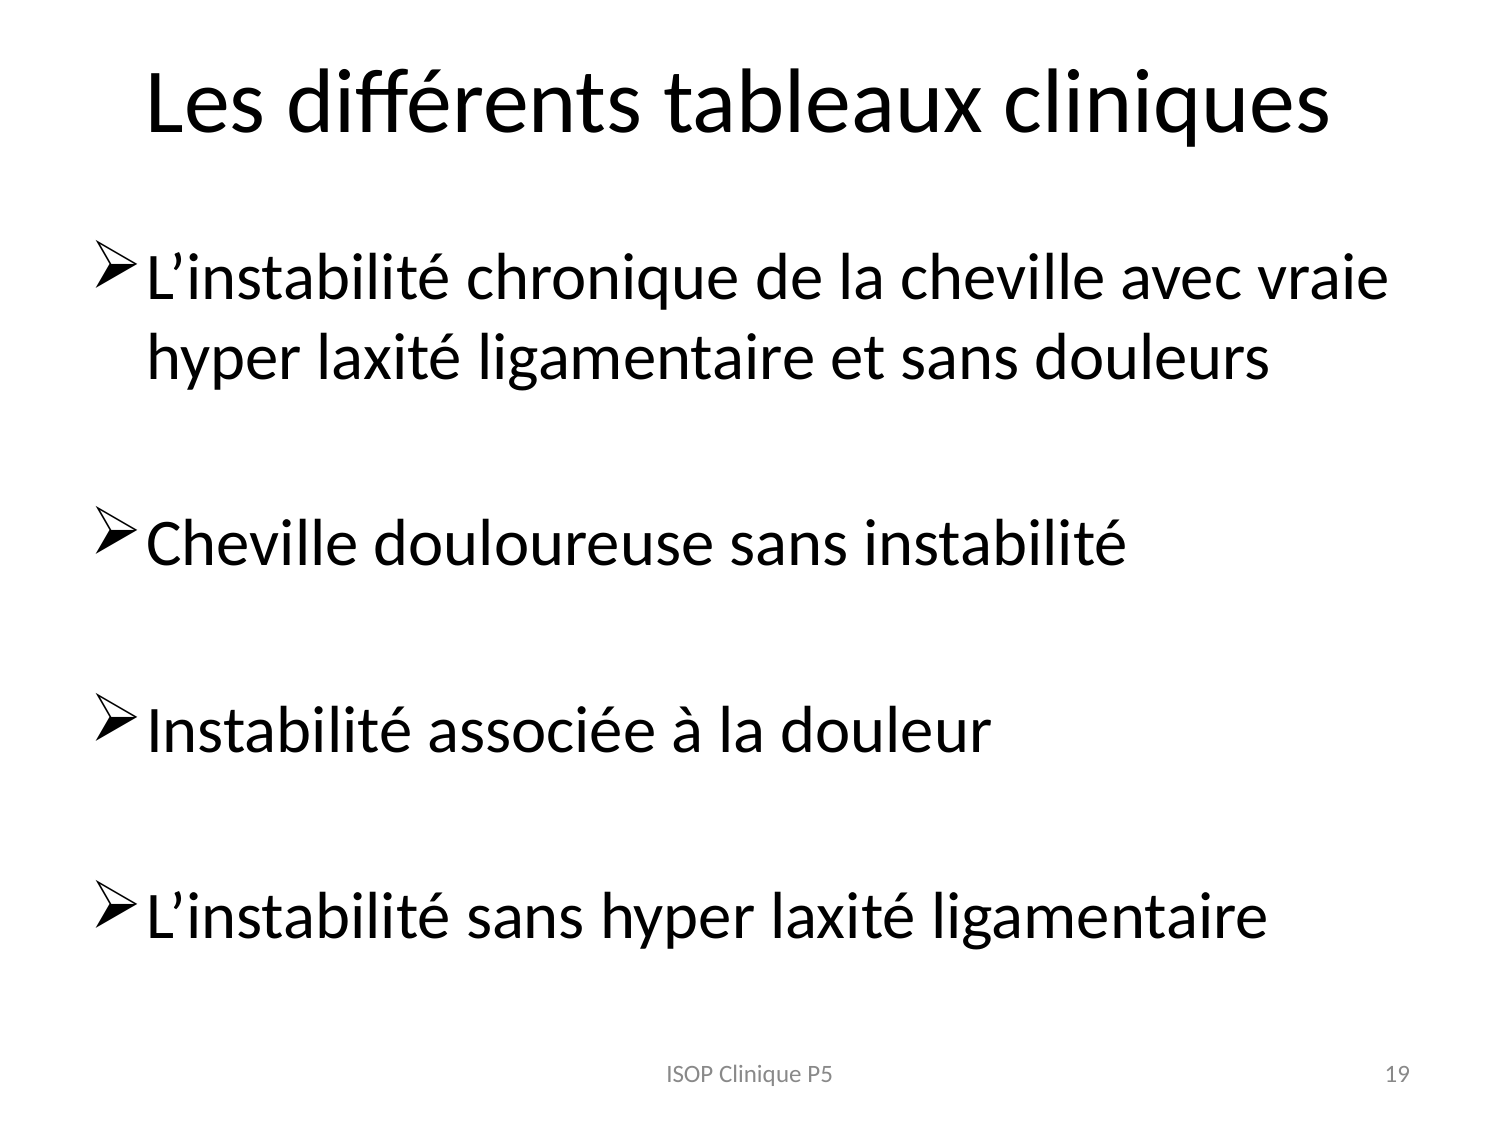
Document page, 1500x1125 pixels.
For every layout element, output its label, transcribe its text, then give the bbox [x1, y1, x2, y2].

slide_number 19 [1074, 1042, 1425, 1103]
list L’instabilité chronique de la cheville avec vraie hyper laxité ligamentaire et sans douleurs Cheville douloureuse sans instabilité Instabilité associée à la douleur L’instabilité sans hyper laxité ligamentaire [74, 224, 1426, 1001]
footer ISOP Clinique P5 [512, 1042, 988, 1103]
title Les différents tableaux cliniques [74, 37, 1426, 156]
